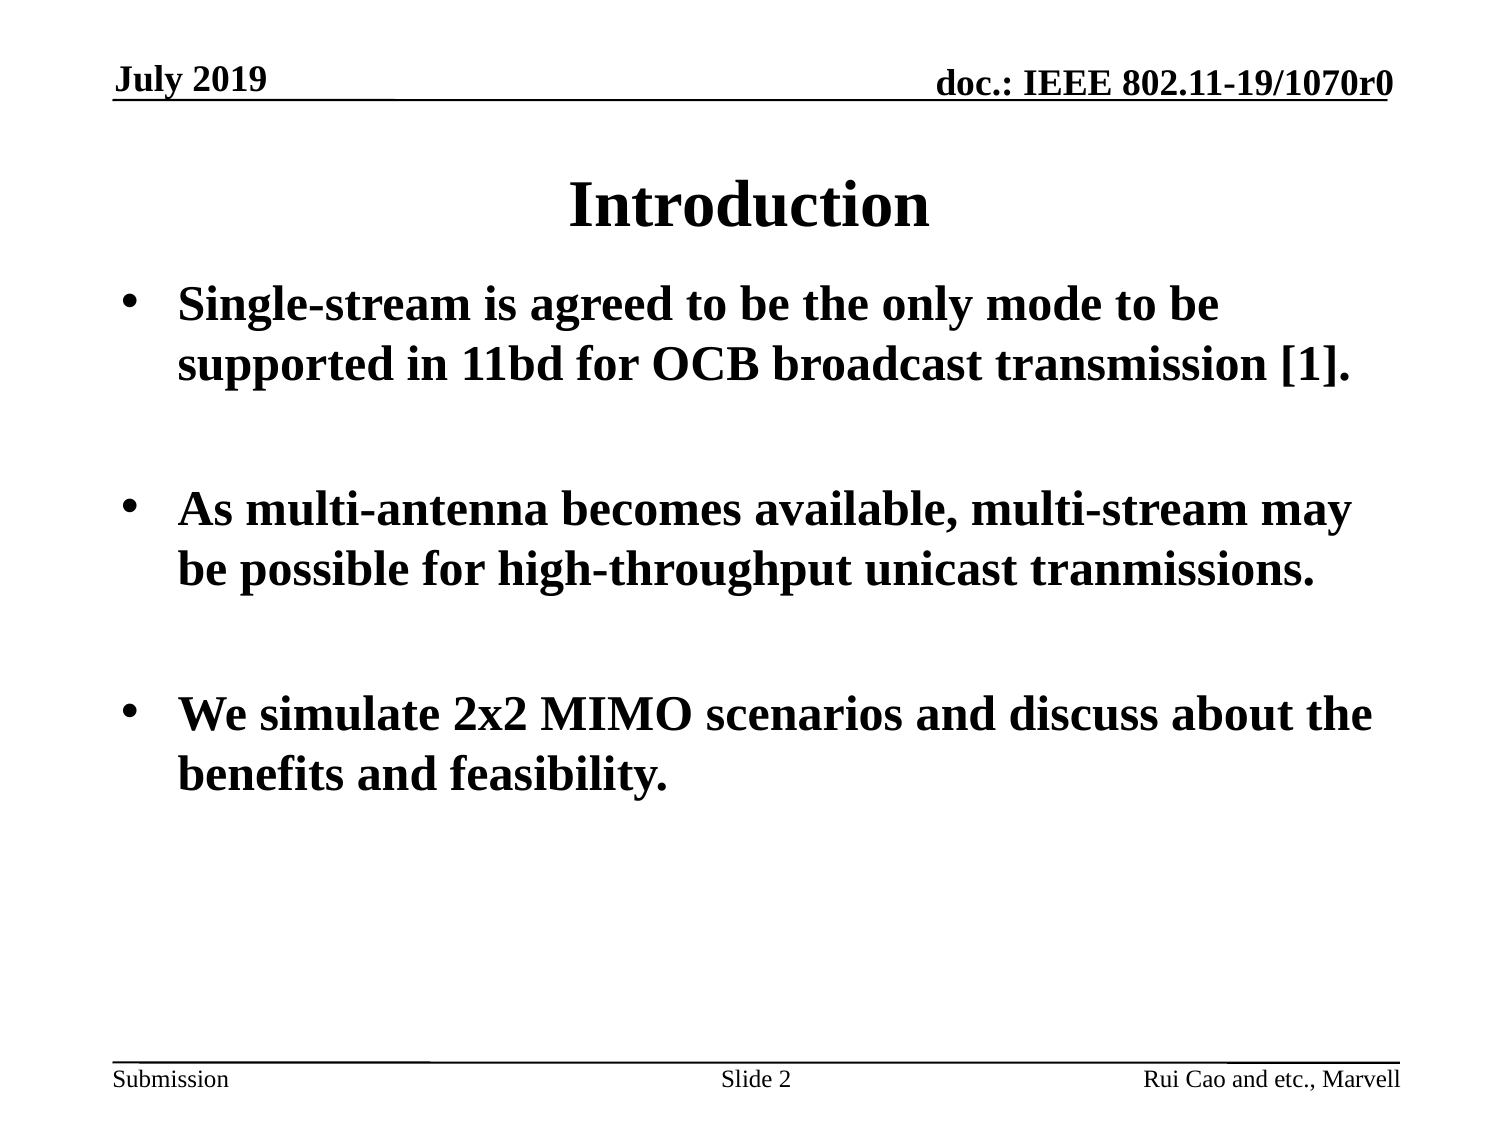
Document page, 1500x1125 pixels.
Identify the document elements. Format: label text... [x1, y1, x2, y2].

slide_number Slide 2 [712, 1061, 800, 1123]
list Single-stream is agreed to be the only mode to be supported in 11bd for OCB broadcast transmission [1]. As multi-antenna becomes available, multi-stream may be possible for high-throughput unicast tranmissions. We simulate 2x2 MIMO scenarios and discuss about the benefits and feasibility. [105, 262, 1407, 938]
footer Rui Cao and etc., Marvell [878, 1061, 1402, 1093]
title Introduction [112, 112, 1388, 262]
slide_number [114, 54, 423, 100]
